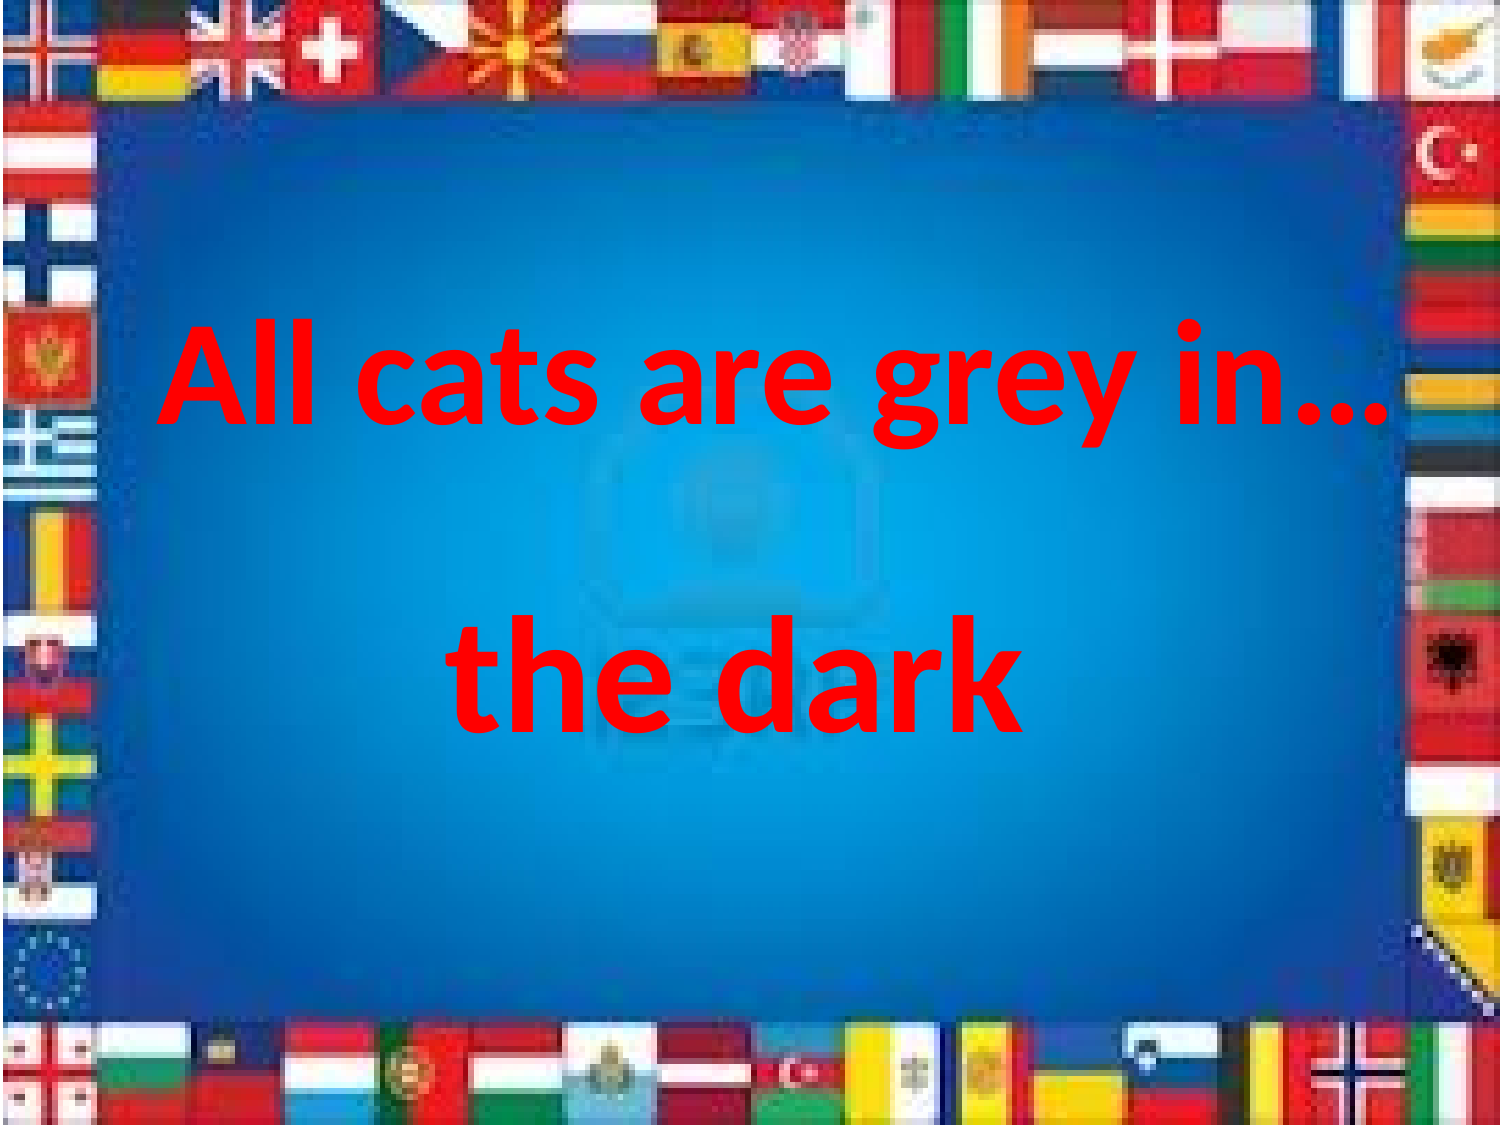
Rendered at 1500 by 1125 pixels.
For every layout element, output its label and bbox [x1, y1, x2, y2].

list [2, 0, 1500, 1125]
